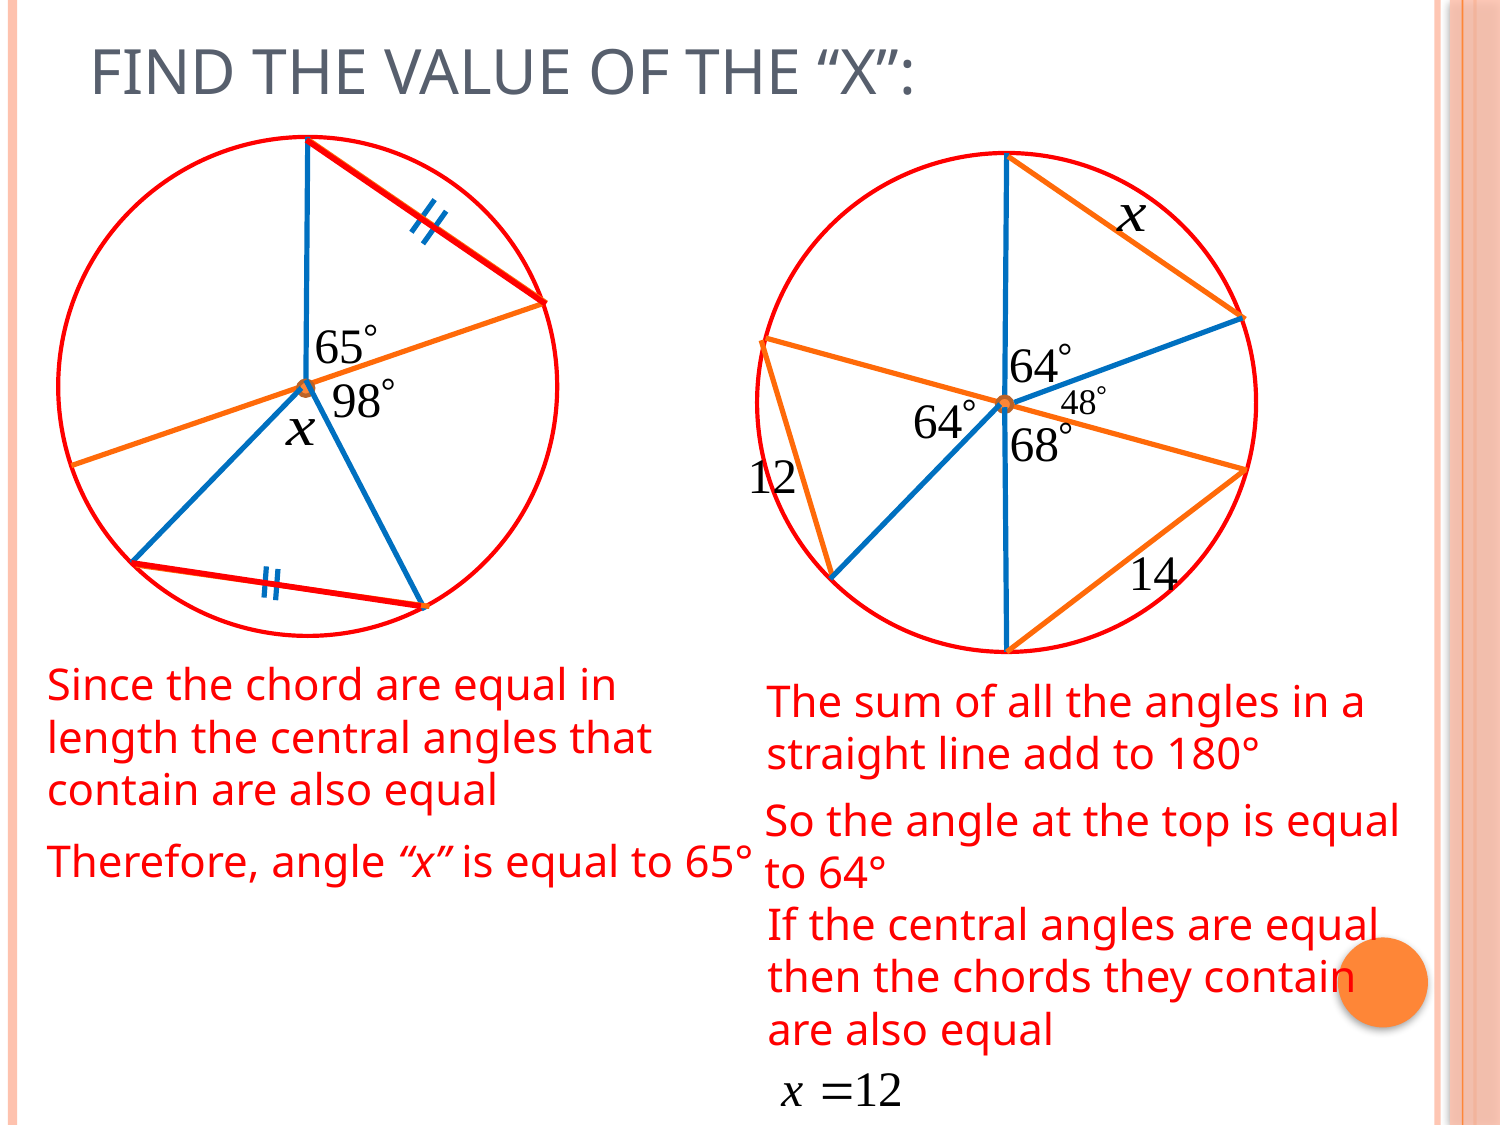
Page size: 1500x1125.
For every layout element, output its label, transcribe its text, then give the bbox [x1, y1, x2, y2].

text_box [1006, 469, 1246, 653]
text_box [1102, 192, 1160, 246]
text_box [56, 319, 65, 453]
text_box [325, 371, 409, 431]
title Find the value of the “x”: [75, 15, 1300, 115]
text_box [995, 403, 1001, 417]
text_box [770, 1060, 912, 1120]
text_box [142, 615, 384, 679]
text_box [71, 474, 124, 559]
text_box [829, 403, 1000, 580]
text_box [313, 386, 319, 404]
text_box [70, 302, 299, 467]
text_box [1054, 381, 1117, 425]
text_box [1126, 544, 1185, 600]
text_box [764, 150, 1040, 335]
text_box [307, 407, 319, 416]
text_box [1091, 406, 1248, 470]
text_box The sum of all the angles in a straight line add to 180° [751, 666, 1382, 784]
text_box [1002, 415, 1086, 474]
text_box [130, 387, 302, 560]
text_box Since the chord are equal in length the central angles that contain are also equal [32, 649, 680, 822]
text_box Therefore, angle “x” is equal to 65° [31, 826, 749, 894]
text_box [552, 326, 560, 447]
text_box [305, 139, 547, 305]
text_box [1007, 155, 1246, 320]
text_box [307, 418, 384, 559]
text_box [71, 134, 307, 300]
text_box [1001, 336, 1085, 395]
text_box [760, 339, 834, 579]
text_box So the angle at the top is equal to 64° [749, 784, 1416, 905]
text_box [305, 383, 309, 397]
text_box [831, 337, 996, 400]
text_box [836, 588, 998, 654]
text_box [391, 615, 413, 624]
text_box [391, 475, 544, 607]
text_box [745, 447, 804, 503]
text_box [390, 314, 545, 467]
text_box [130, 562, 422, 607]
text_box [1013, 317, 1243, 403]
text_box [307, 317, 391, 377]
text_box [905, 392, 990, 452]
text_box [1254, 356, 1259, 449]
text_box If the central angles are equal then the chords they contain are also equal [752, 889, 1395, 1062]
